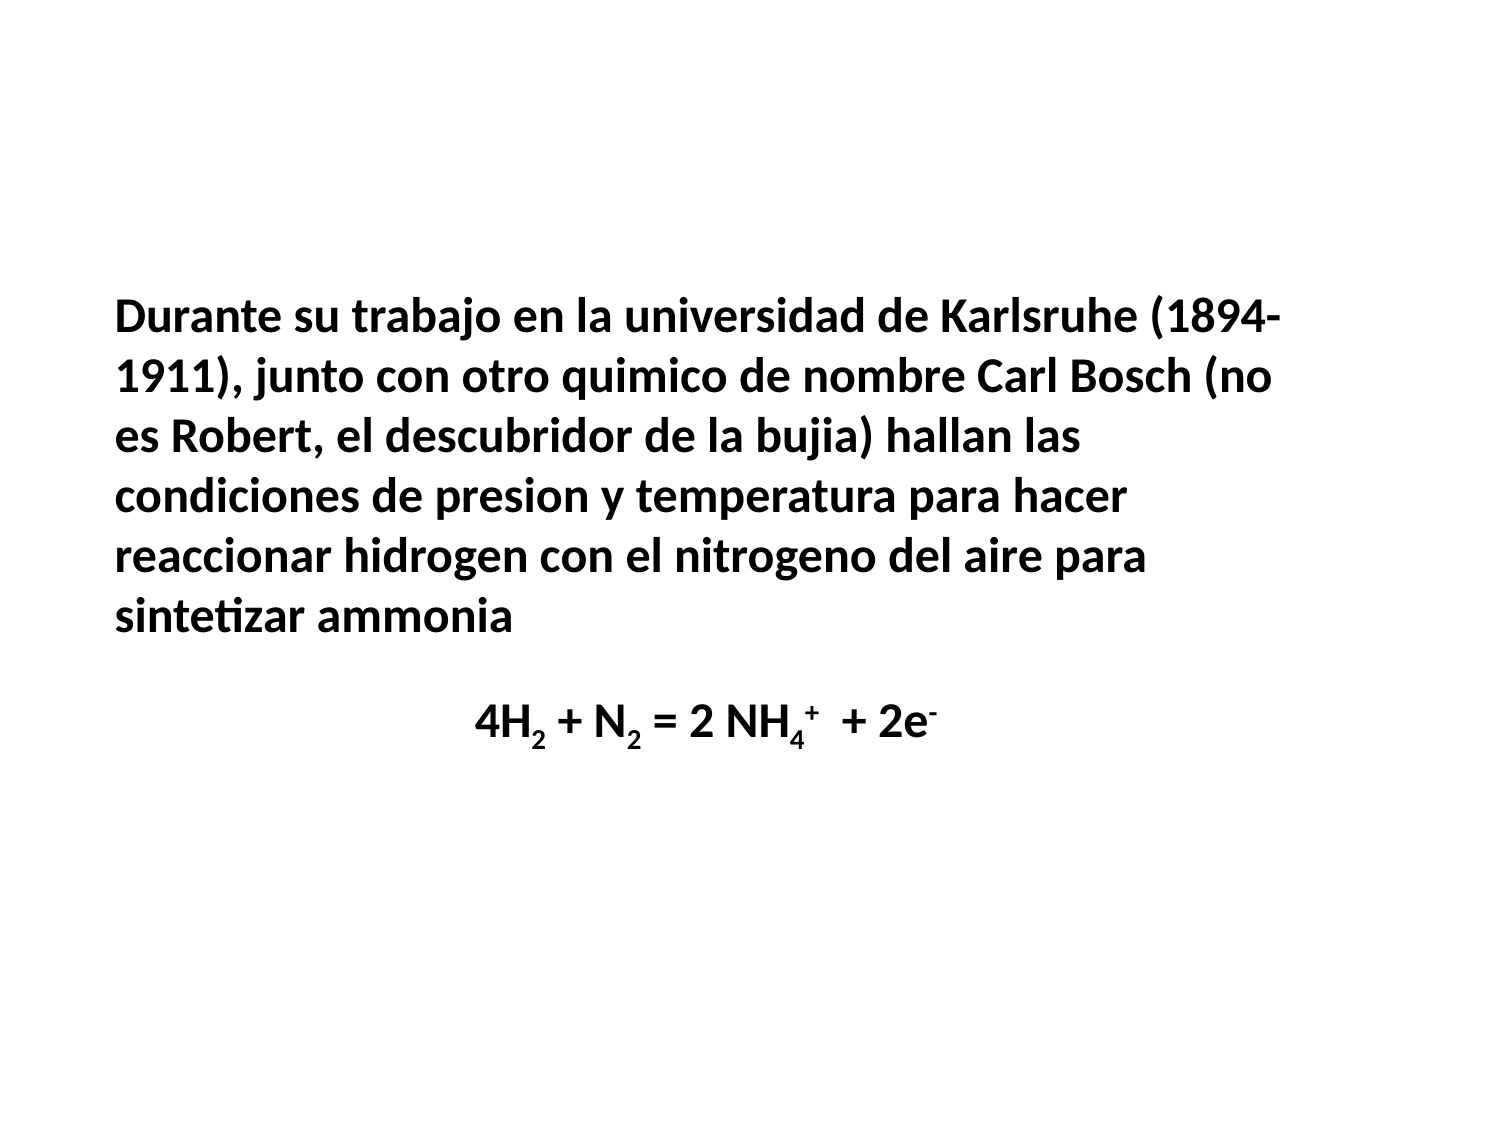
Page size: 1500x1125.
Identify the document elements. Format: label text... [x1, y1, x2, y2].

text_box Durante su trabajo en la universidad de Karlsruhe (1894-1911), junto con otro quimico de nombre Carl Bosch (no es Robert, el descubridor de la bujia) hallan las condiciones de presion y temperatura para hacer reaccionar hidrogen con el nitrogeno del aire para sintetizar ammonia 4H2 + N2 = 2 NH4+ + 2e- [99, 274, 1313, 808]
